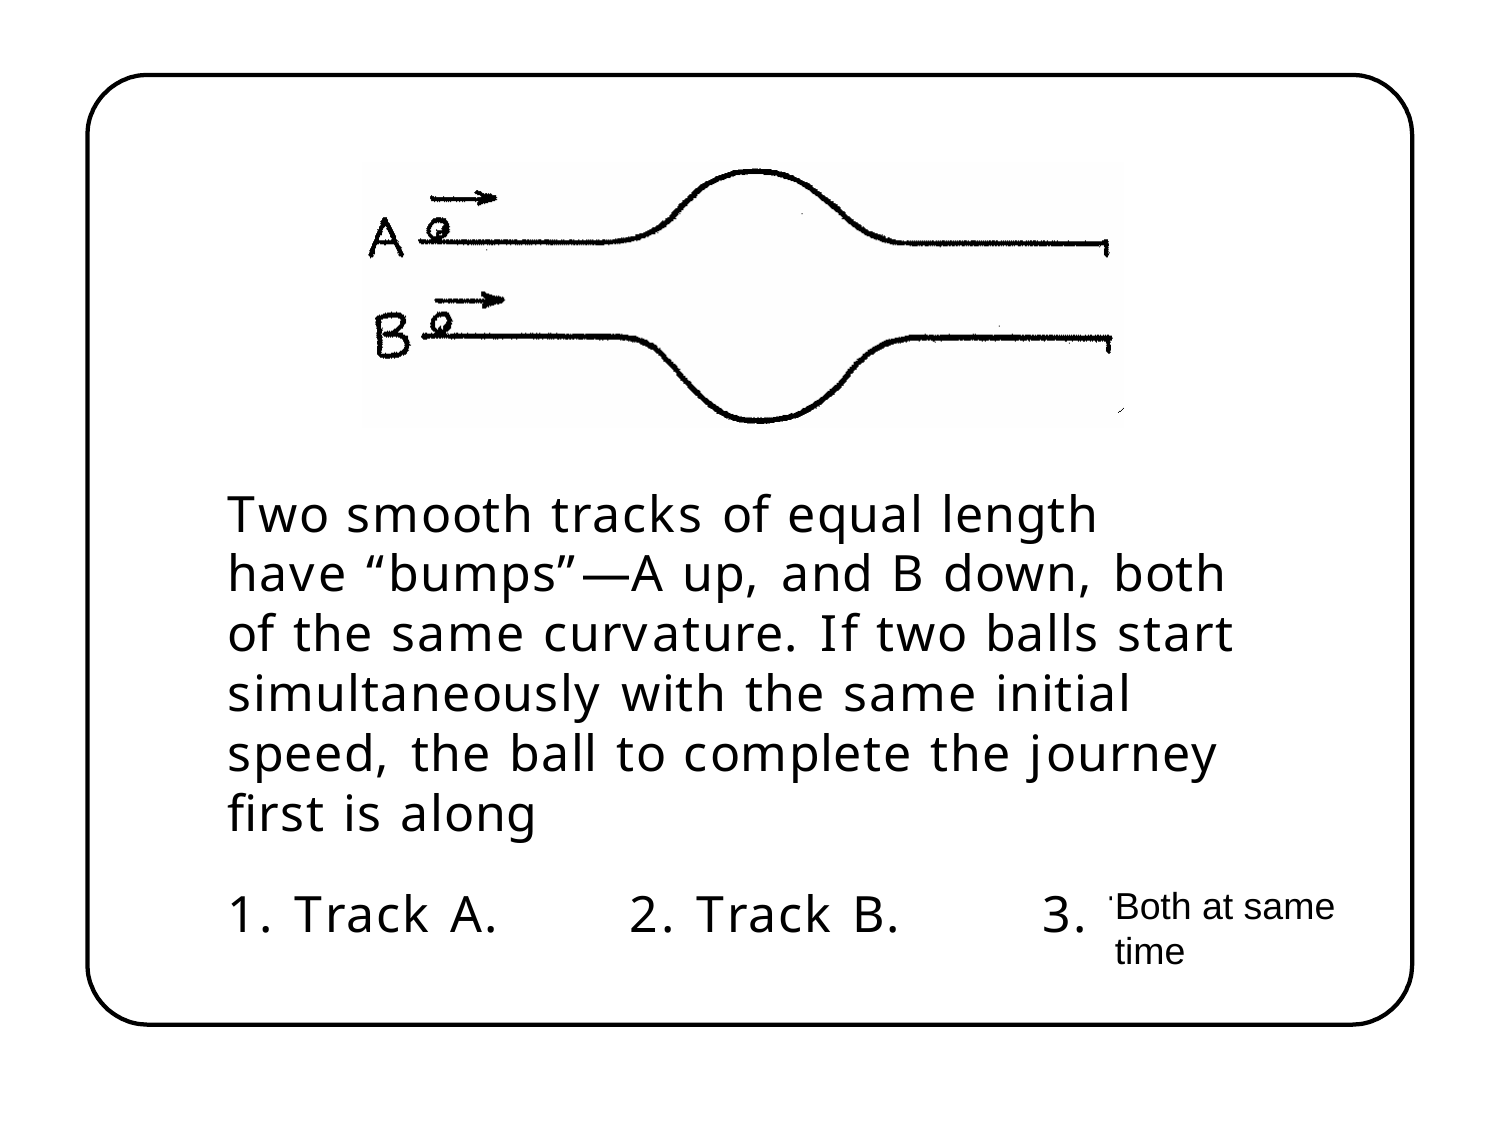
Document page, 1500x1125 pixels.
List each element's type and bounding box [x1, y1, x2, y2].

text_box [0, 0, 1500, 1125]
